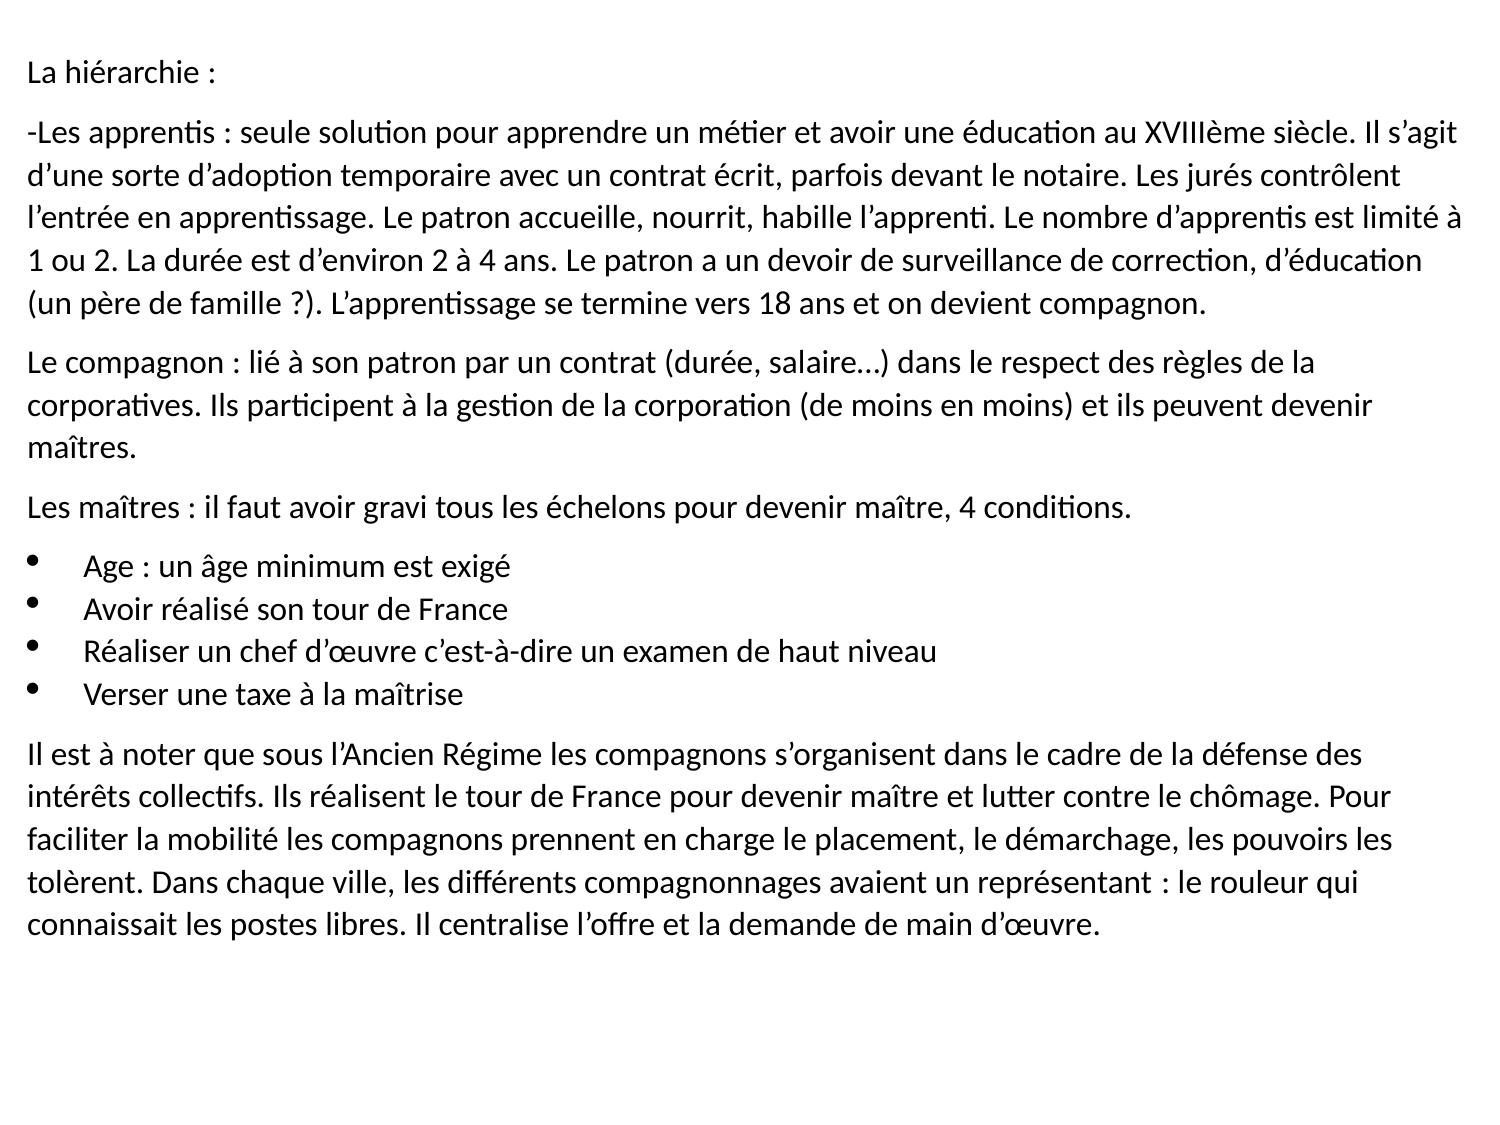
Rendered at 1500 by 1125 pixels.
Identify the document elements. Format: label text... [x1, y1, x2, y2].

text_box La hiérarchie : -Les apprentis : seule solution pour apprendre un métier et avoir une éducation au XVIIIème siècle. Il s’agit d’une sorte d’adoption temporaire avec un contrat écrit, parfois devant le notaire. Les jurés contrôlent l’entrée en apprentissage. Le patron accueille, nourrit, habille l’apprenti. Le nombre d’apprentis est limité à 1 ou 2. La durée est d’environ 2 à 4 ans. Le patron a un devoir de surveillance de correction, d’éducation (un père de famille ?). L’apprentissage se termine vers 18 ans et on devient compagnon. Le compagnon : lié à son patron par un contrat (durée, salaire…) dans le respect des règles de la corporatives. Ils participent à la gestion de la corporation (de moins en moins) et ils peuvent devenir maîtres. Les maîtres : il faut avoir gravi tous les échelons pour devenir maître, 4 conditions. Age : un âge minimum est exigé Avoir réalisé son tour de France Réaliser un chef d’œuvre c’est-à-dire un examen de haut niveau Verser une taxe à la maîtrise Il est à noter que sous l’Ancien Régime les compagnons s’organisent dans le cadre de la défense des intérêts collectifs. Ils réalisent le tour de France pour devenir maître et lutter contre le chômage. Pour faciliter la mobilité les compagnons prennent en charge le placement, le démarchage, les pouvoirs les tolèrent. Dans chaque ville, les différents compagnonnages avaient un représentant : le rouleur qui connaissait les postes libres. Il centralise l’offre et la demande de main d’œuvre. [12, 40, 1488, 1015]
